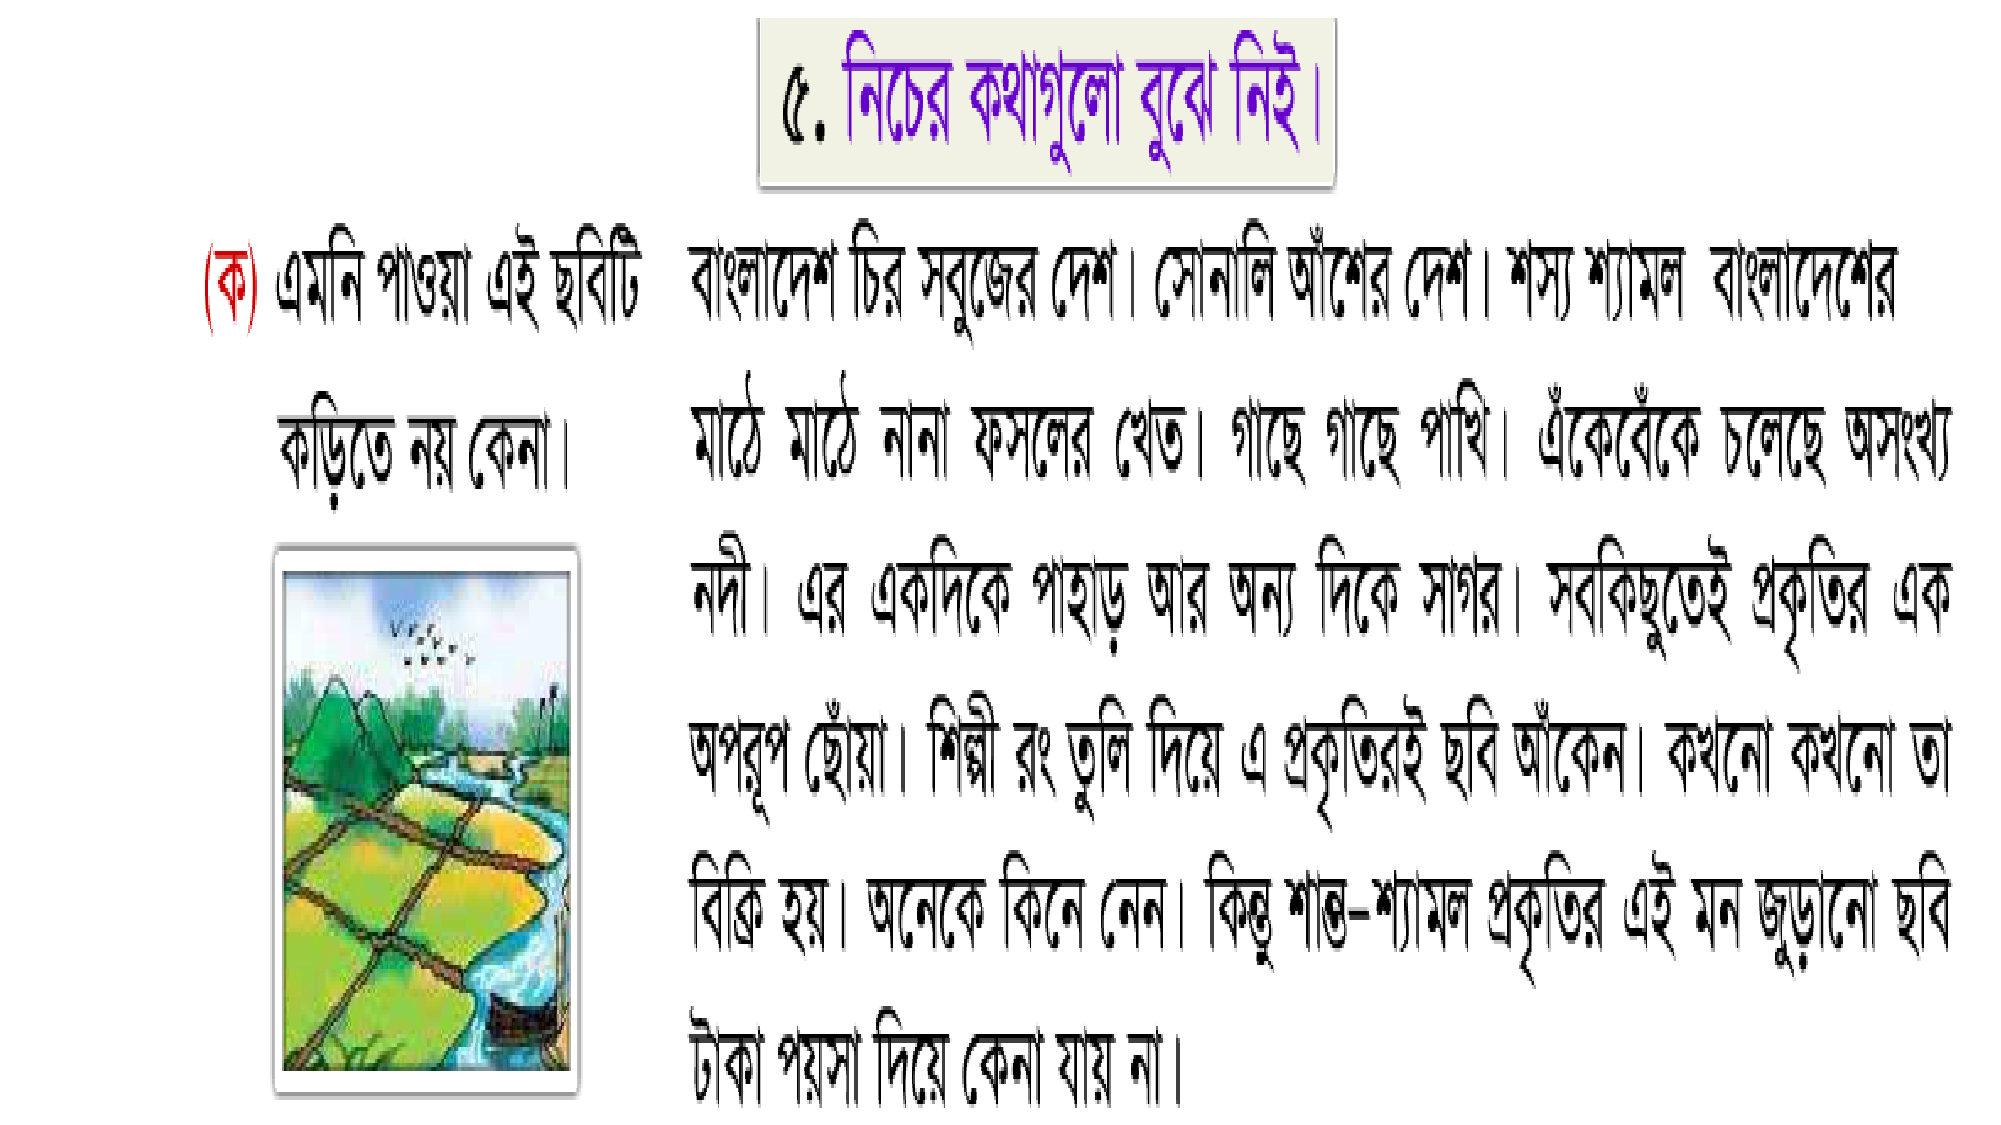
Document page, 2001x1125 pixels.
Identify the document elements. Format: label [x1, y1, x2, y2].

picture [199, 18, 1970, 1125]
